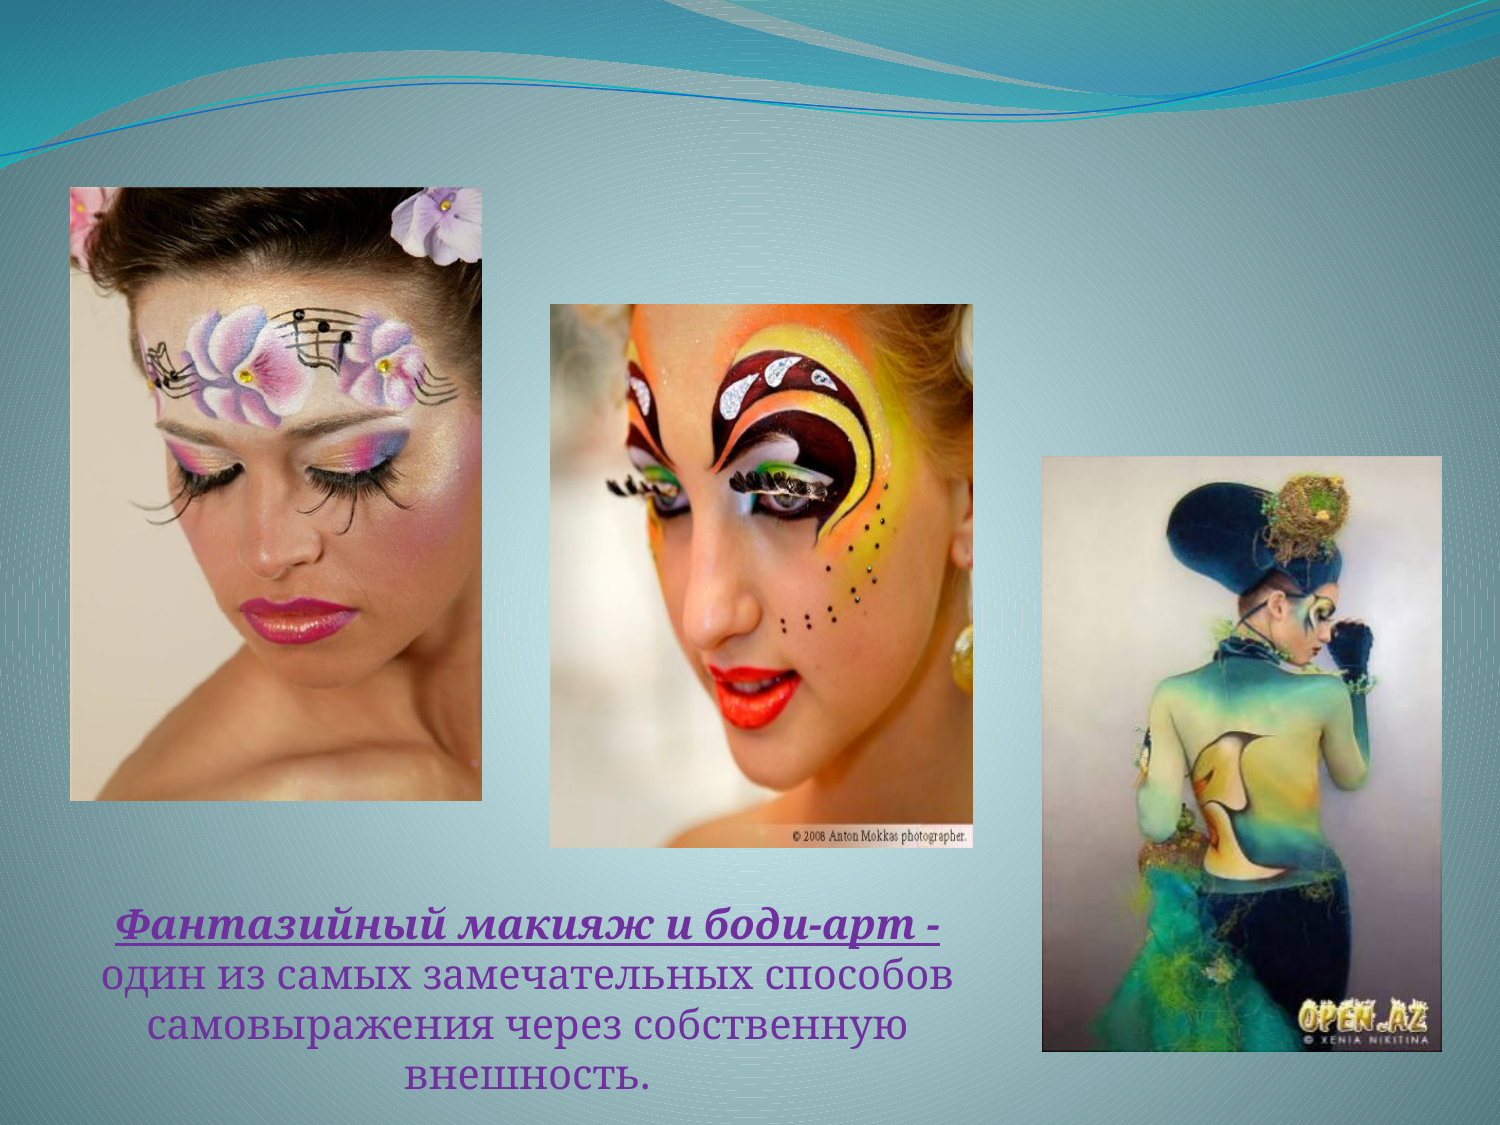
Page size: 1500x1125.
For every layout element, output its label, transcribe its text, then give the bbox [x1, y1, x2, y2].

picture [1042, 456, 1442, 1052]
picture [550, 304, 973, 848]
text_box Фантазийный макияж и боди-арт - один из самых замечательных способов самовыражения через собственную внешность. [58, 890, 997, 1125]
picture [70, 187, 482, 801]
